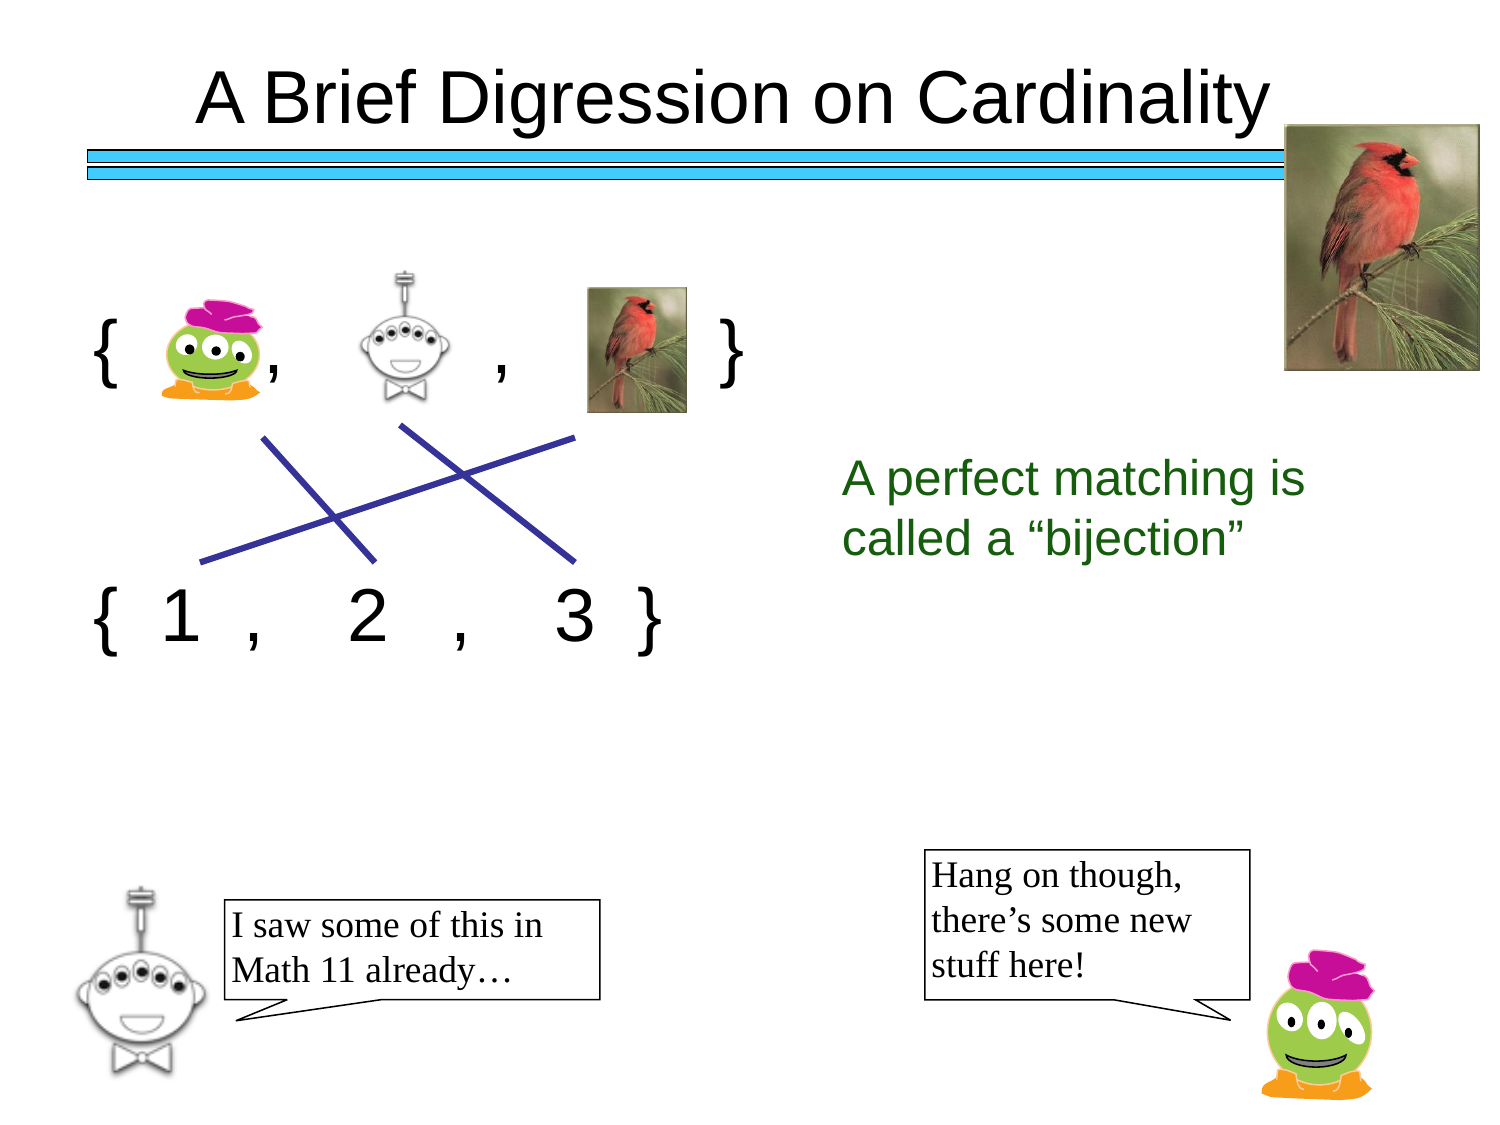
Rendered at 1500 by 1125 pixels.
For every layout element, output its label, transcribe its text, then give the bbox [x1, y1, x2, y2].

title A Brief Digression on Cardinality [99, 0, 1375, 148]
picture [349, 262, 460, 413]
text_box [924, 849, 1251, 1021]
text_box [224, 899, 601, 1021]
picture [587, 287, 687, 413]
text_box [1262, 949, 1375, 1100]
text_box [87, 149, 1279, 180]
text_box { , , } { 1 , 2 , 3 } [87, 298, 834, 664]
picture [62, 874, 222, 1092]
text_box A perfect matching is called a “bijection” [835, 445, 1313, 566]
picture [1284, 124, 1480, 371]
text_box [162, 299, 263, 400]
